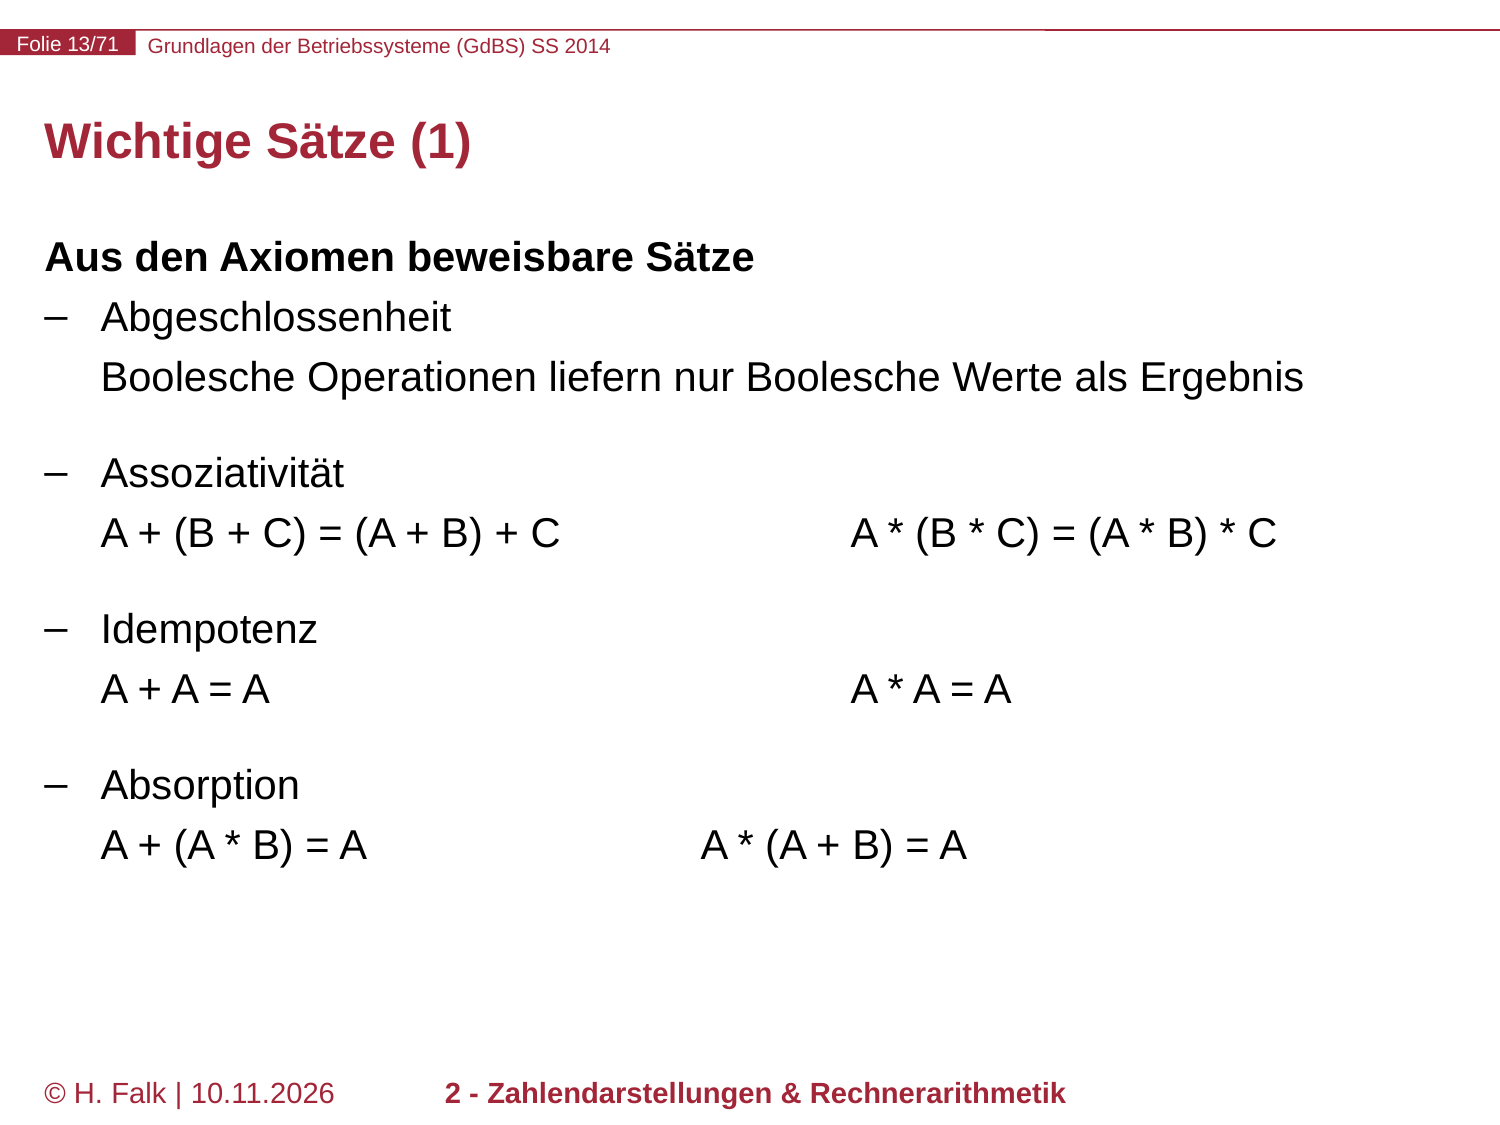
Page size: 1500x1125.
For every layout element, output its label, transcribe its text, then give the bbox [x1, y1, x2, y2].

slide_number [29, 1066, 301, 1125]
title Wichtige Sätze (1) [29, 90, 1471, 198]
footer 2 - Zahlendarstellungen & Rechnerarithmetik [301, 1066, 1211, 1125]
list Aus den Axiomen beweisbare Sätze Abgeschlossenheit Boolesche Operationen liefern nur Boolesche Werte als Ergebnis Assoziativität A + (B + C) = (A + B) + C A * (B * C) = (A * B) * C Idempotenz A + A = A A * A = A Absorption A + (A * B) = A A * (A + B) = A [29, 227, 1471, 1047]
